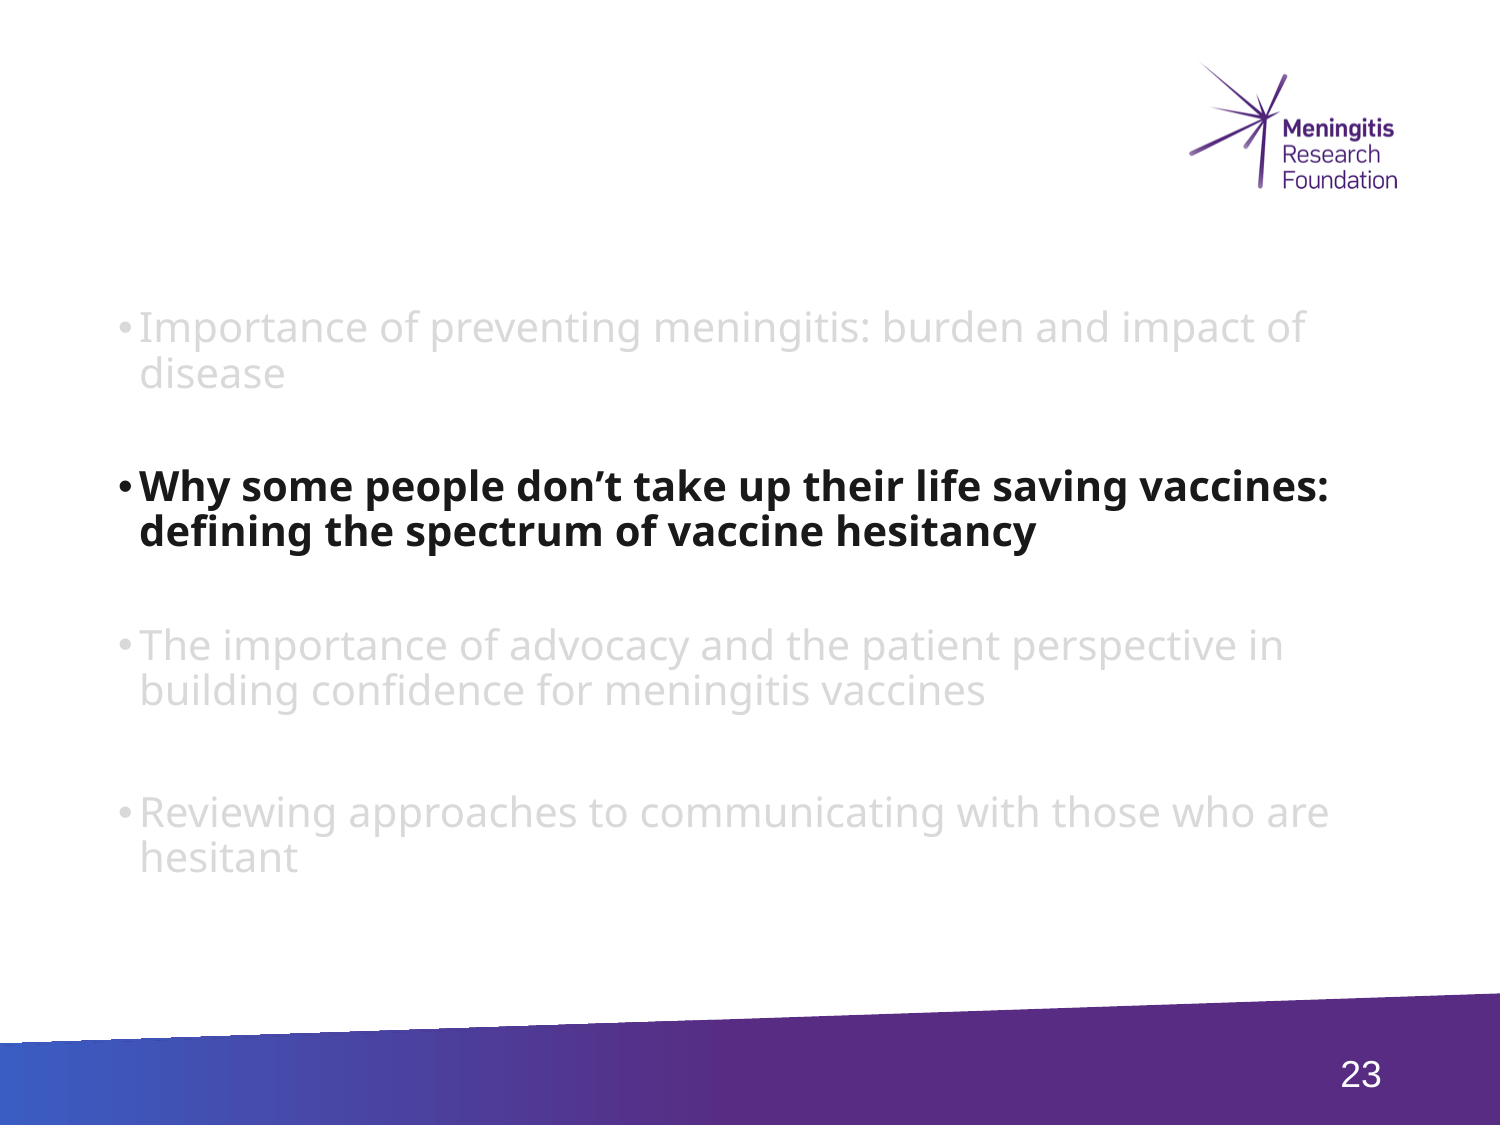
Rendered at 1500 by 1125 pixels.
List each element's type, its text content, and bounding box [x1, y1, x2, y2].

slide_number 23 [1059, 1042, 1397, 1103]
picture [1189, 59, 1397, 189]
list Importance of preventing meningitis: burden and impact of disease Why some people don’t take up their life saving vaccines: defining the spectrum of vaccine hesitancy The importance of advocacy and the patient perspective in building confidence for meningitis vaccines Reviewing approaches to communicating with those who are hesitant [103, 299, 1397, 1014]
